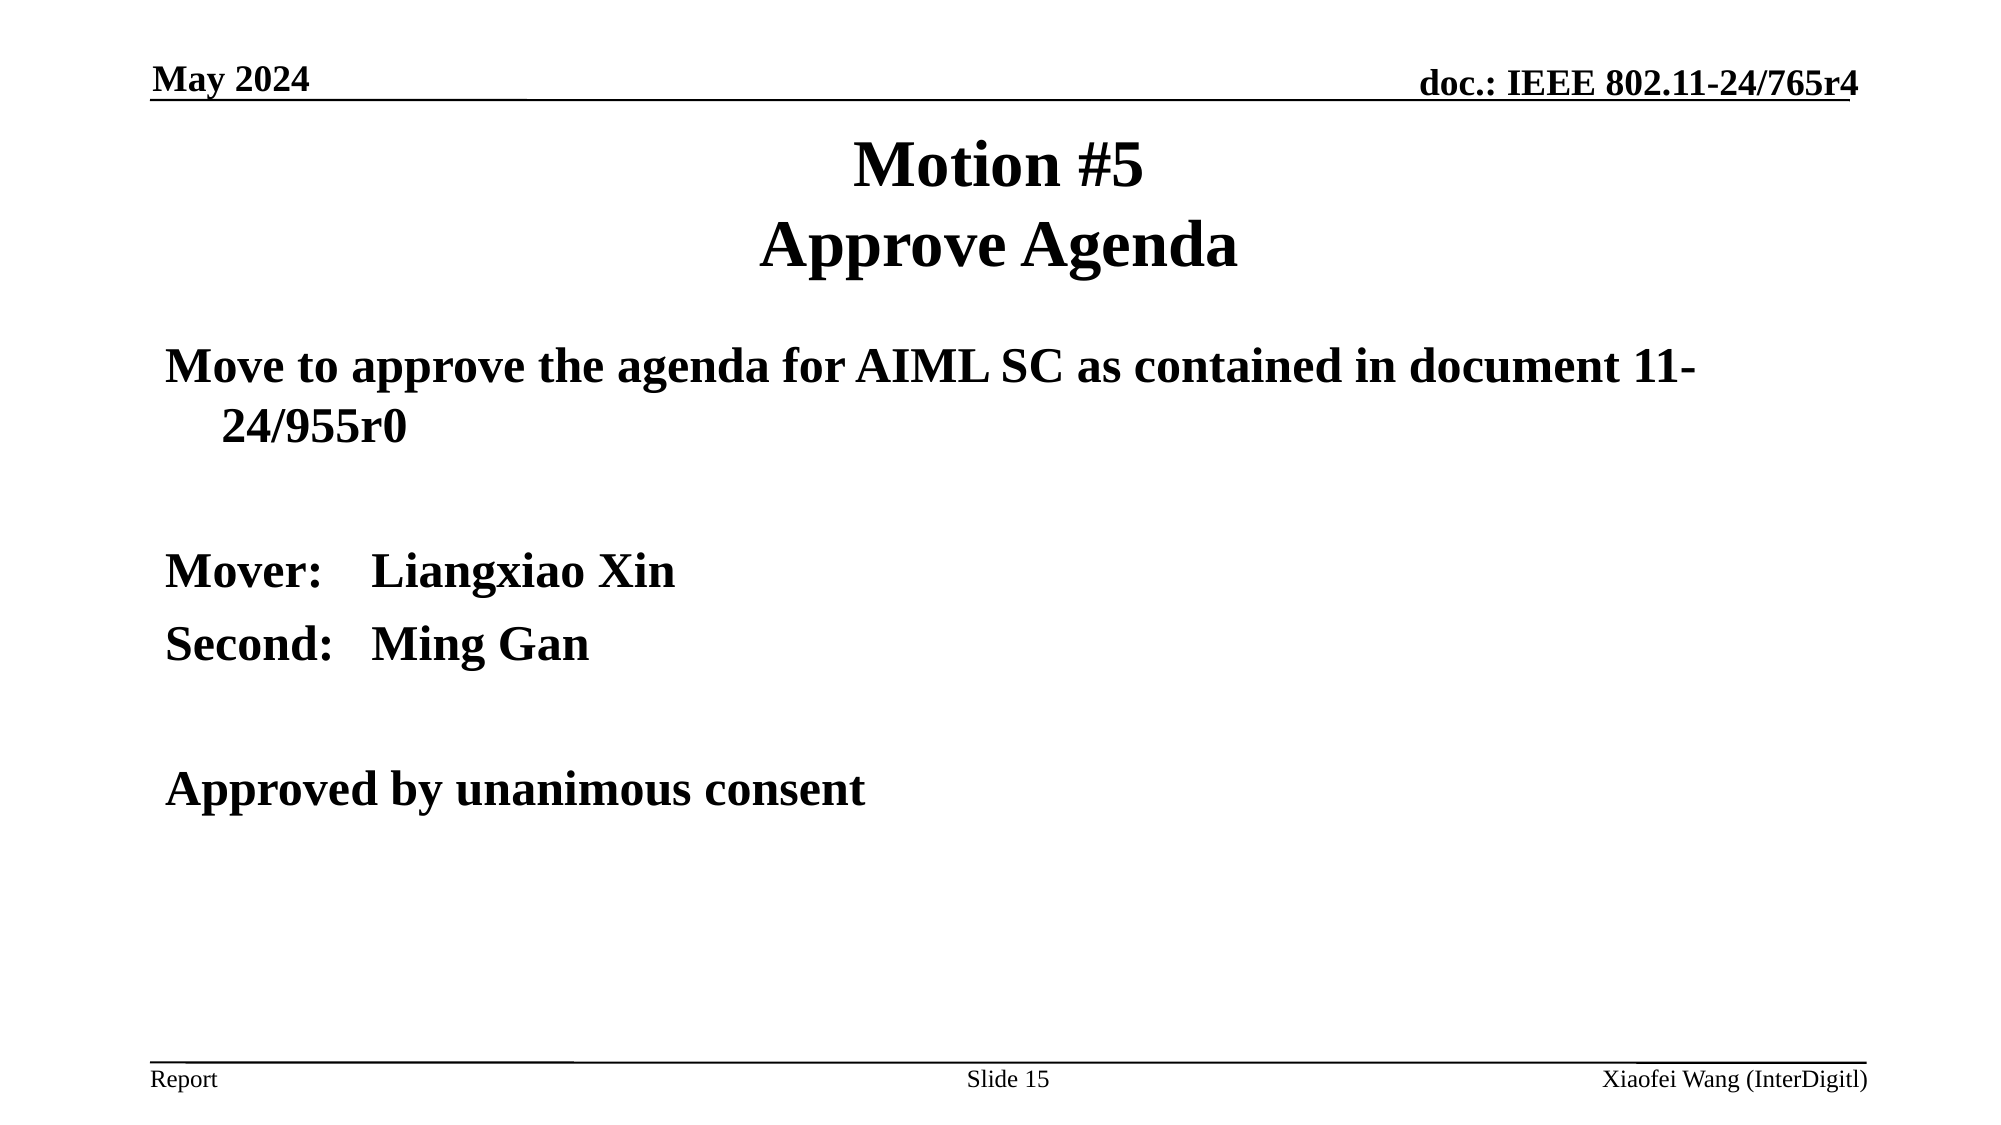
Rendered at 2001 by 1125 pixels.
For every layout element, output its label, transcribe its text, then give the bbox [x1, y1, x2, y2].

title Motion #5 Approve Agenda [149, 112, 1850, 288]
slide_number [152, 54, 563, 100]
list Move to approve the agenda for AIML SC as contained in document 11-24/955r0 Mover: Liangxiao Xin Second: Ming Gan Approved by unanimous consent [149, 324, 1850, 1000]
slide_number Slide 15 [950, 1061, 1067, 1123]
footer Xiaofei Wang (InterDigitl) [1171, 1061, 1869, 1093]
